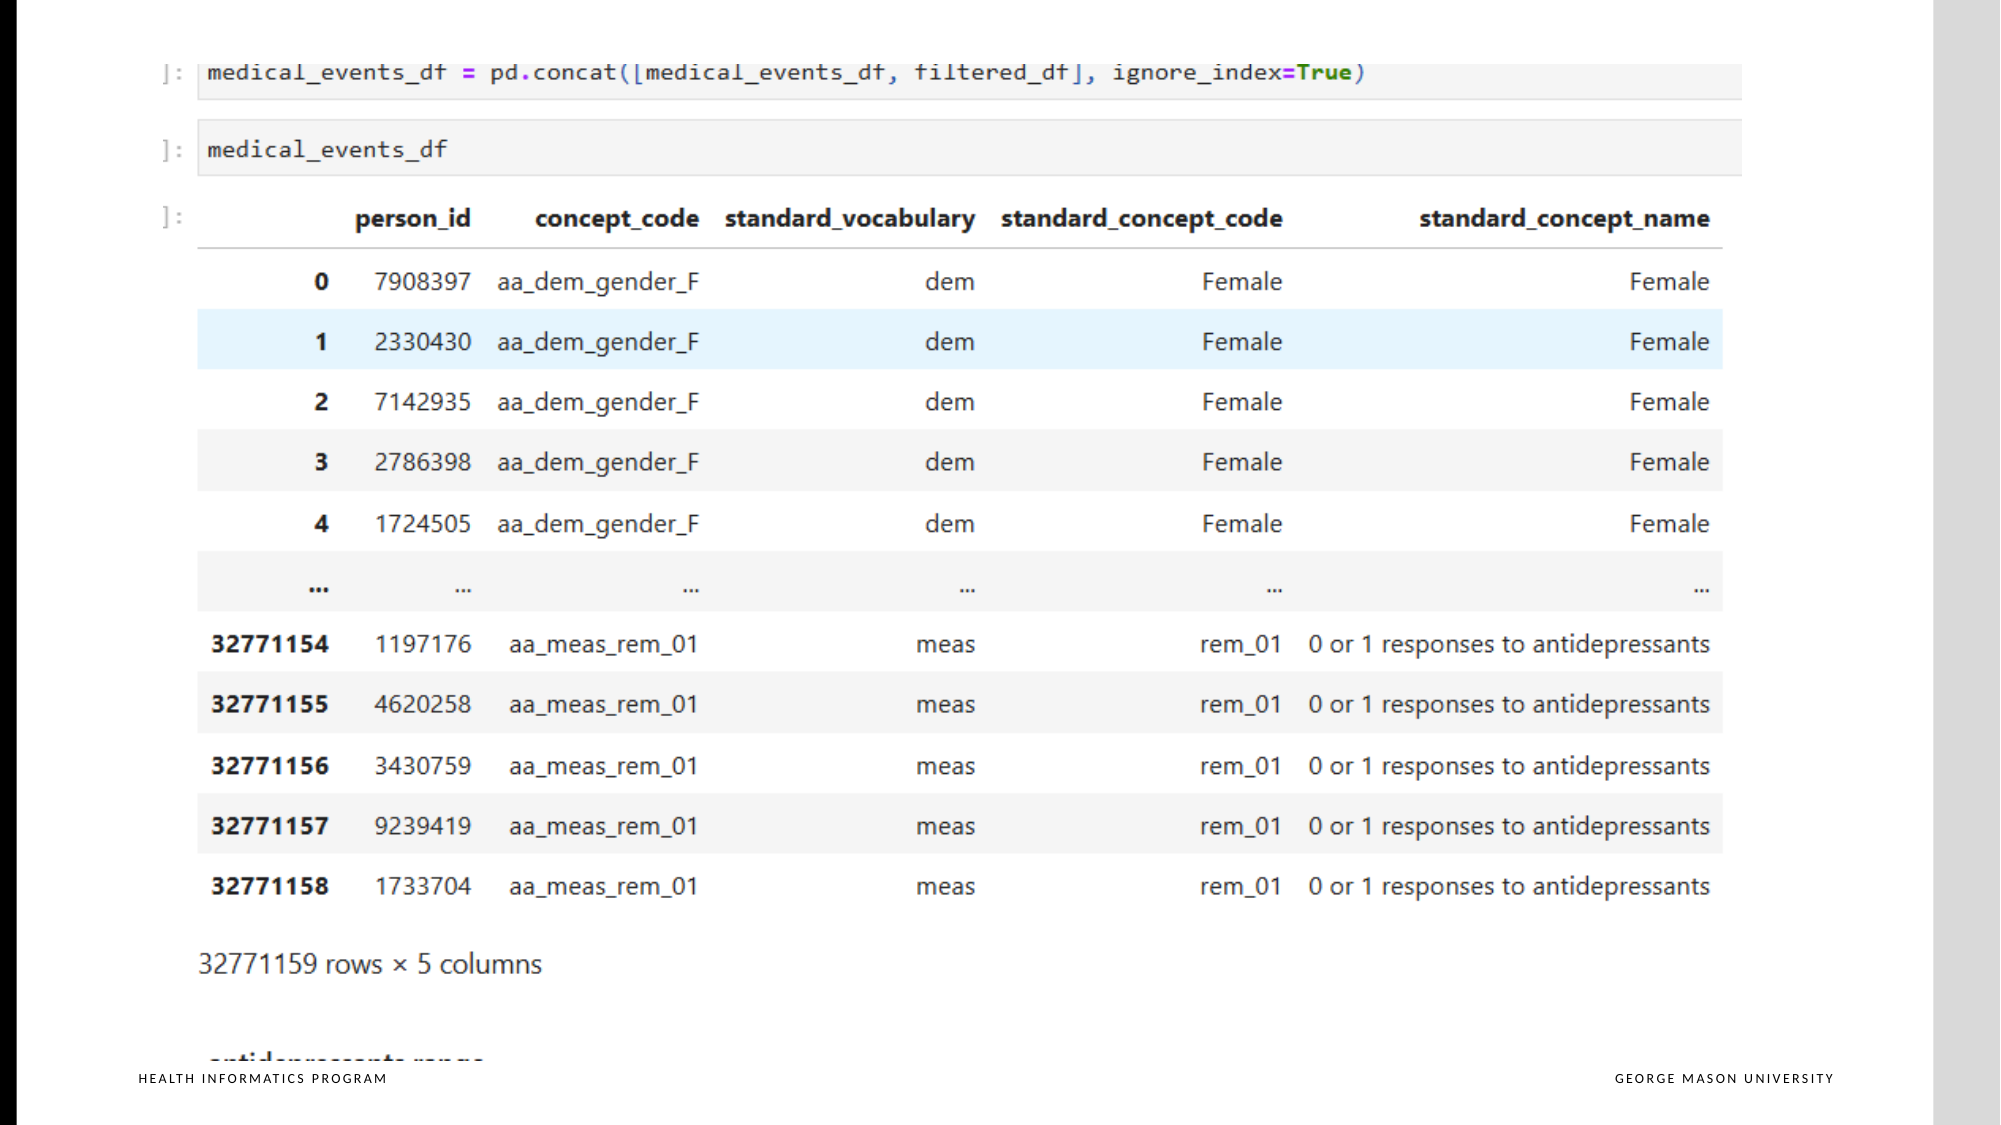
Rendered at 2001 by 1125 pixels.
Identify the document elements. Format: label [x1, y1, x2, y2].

picture [163, 64, 1742, 1061]
